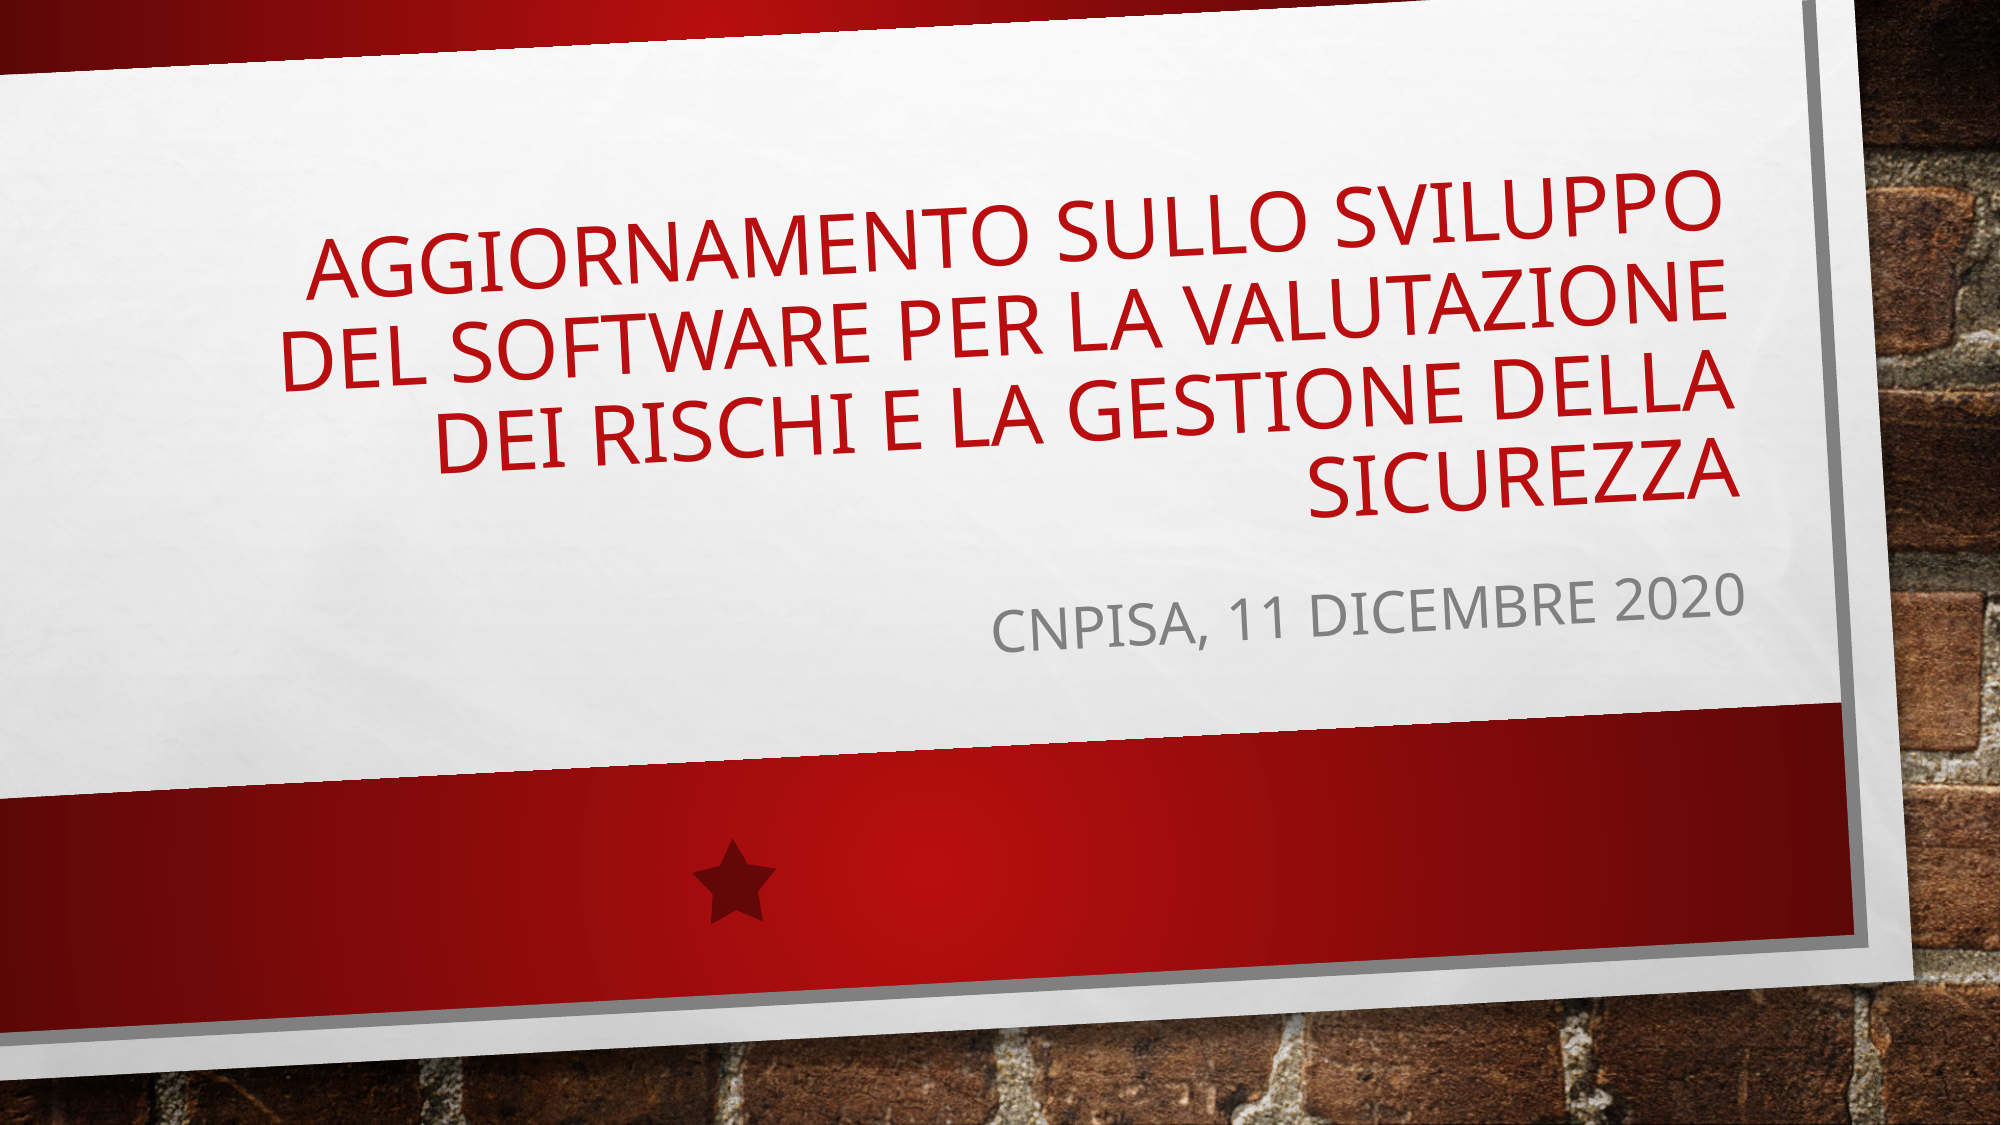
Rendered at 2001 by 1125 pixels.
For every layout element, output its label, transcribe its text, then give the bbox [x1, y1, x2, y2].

title Aggiornamento sullo sviluppo del software per la valutazione dei rischi e la gestione della sicurezza [135, 67, 1758, 605]
picture [0, 0, 2000, 1125]
subtitle CNPISA, 11 DICEMBRE 2020 [159, 533, 1763, 708]
